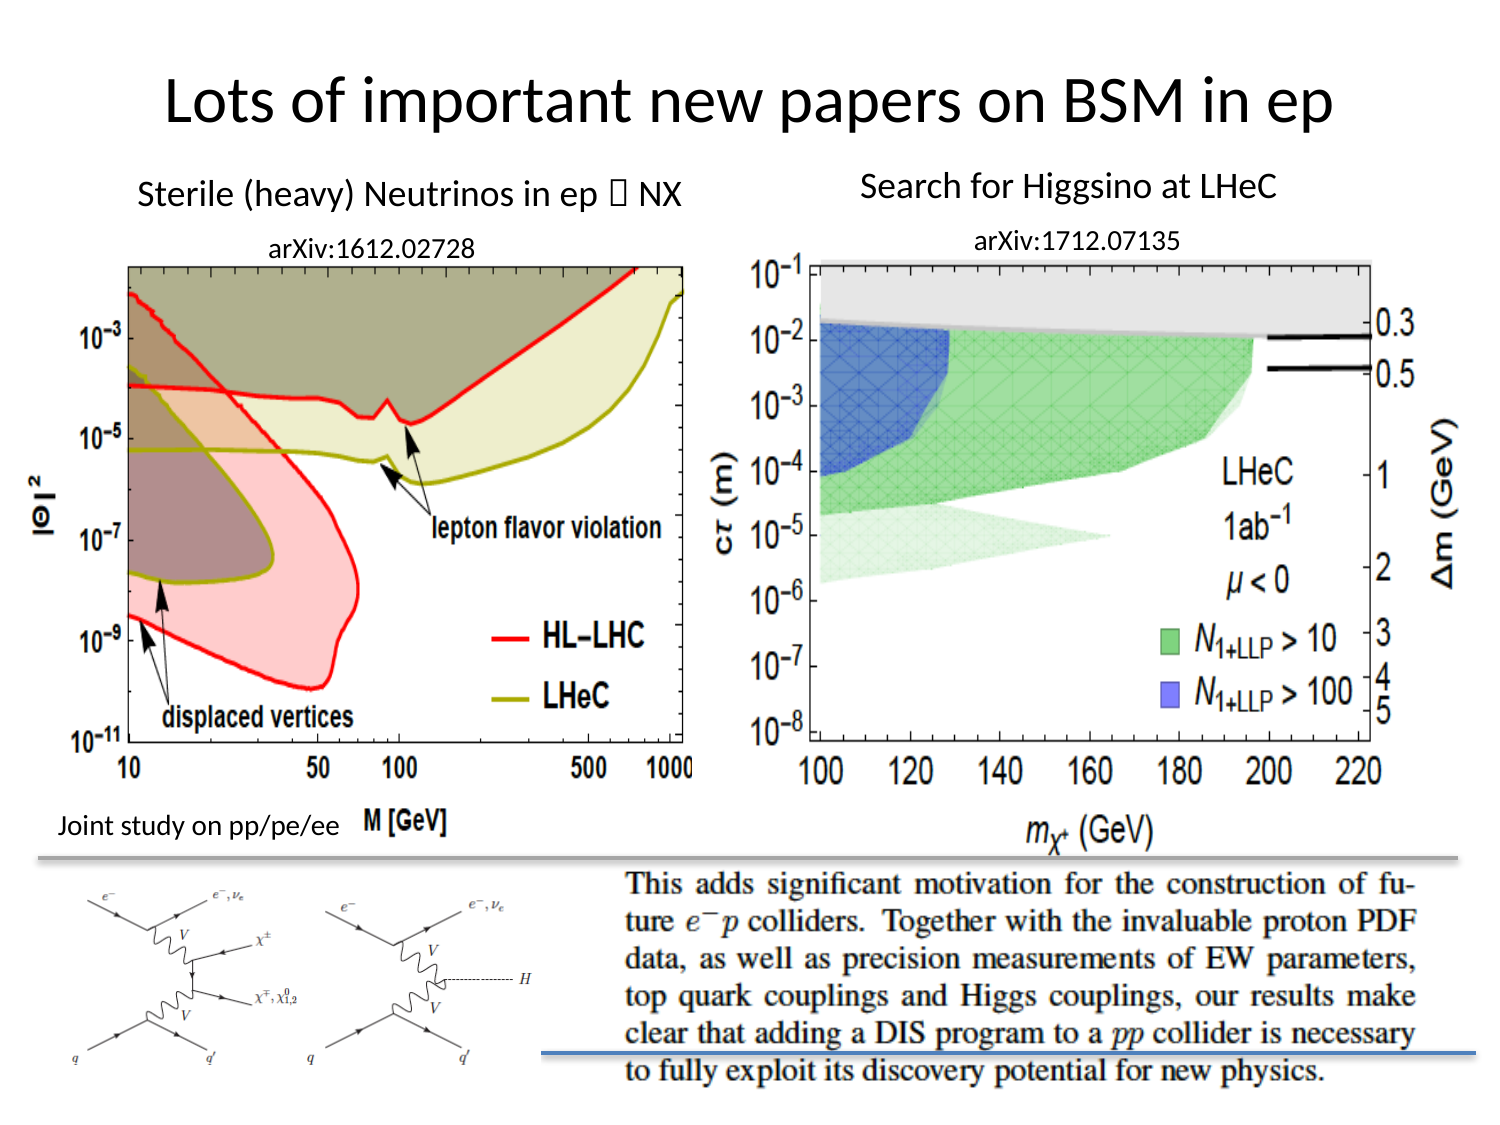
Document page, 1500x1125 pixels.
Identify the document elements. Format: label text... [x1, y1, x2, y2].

picture [602, 1054, 1429, 1091]
picture [5, 214, 1500, 1053]
text_box Search for Higgsino at LHeC [845, 153, 1293, 212]
text_box Sterile (heavy) Neutrinos in ep  NX [122, 161, 698, 221]
title Lots of important new papers on BSM in ep [112, 30, 1388, 163]
picture [52, 862, 542, 1086]
